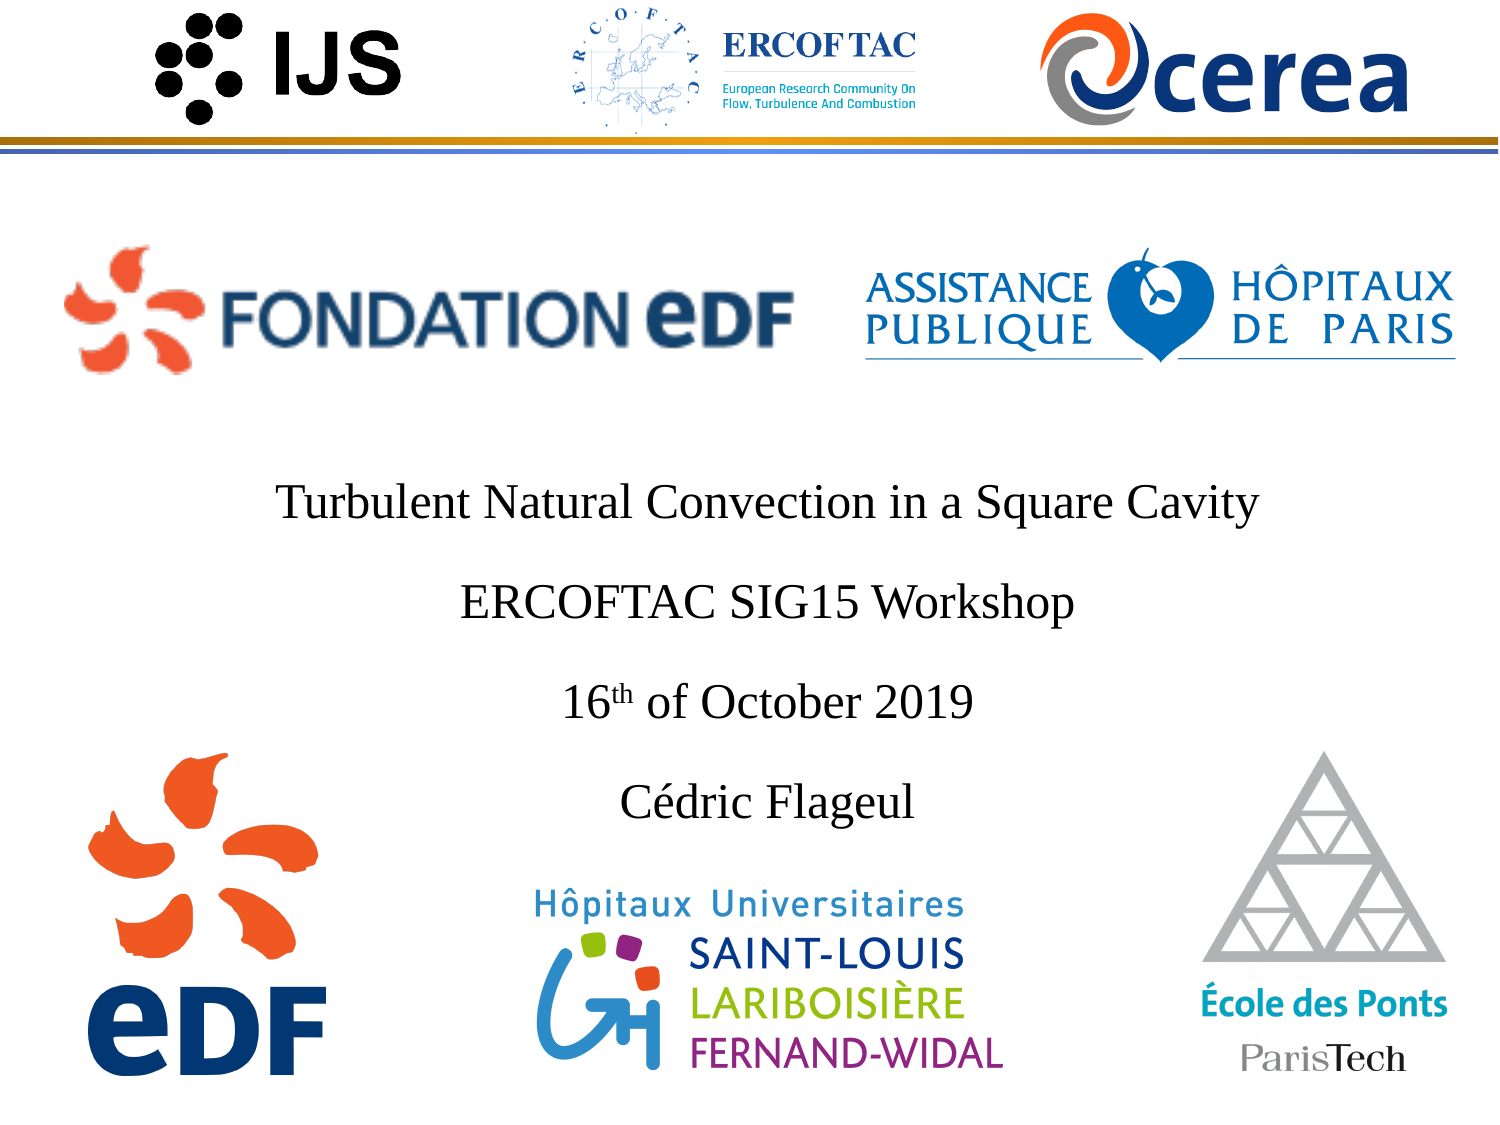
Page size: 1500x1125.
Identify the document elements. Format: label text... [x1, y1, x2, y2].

picture [517, 884, 1018, 1076]
list Turbulent Natural Convection in a Square Cavity ERCOFTAC SIG15 Workshop 16th of October 2019 Cédric Flageul [88, 196, 1447, 1071]
picture [155, 7, 408, 128]
picture [572, 7, 916, 134]
picture [1202, 750, 1448, 1071]
picture [88, 752, 327, 1076]
picture [1033, 7, 1415, 131]
picture [852, 235, 1468, 375]
picture [64, 243, 798, 375]
